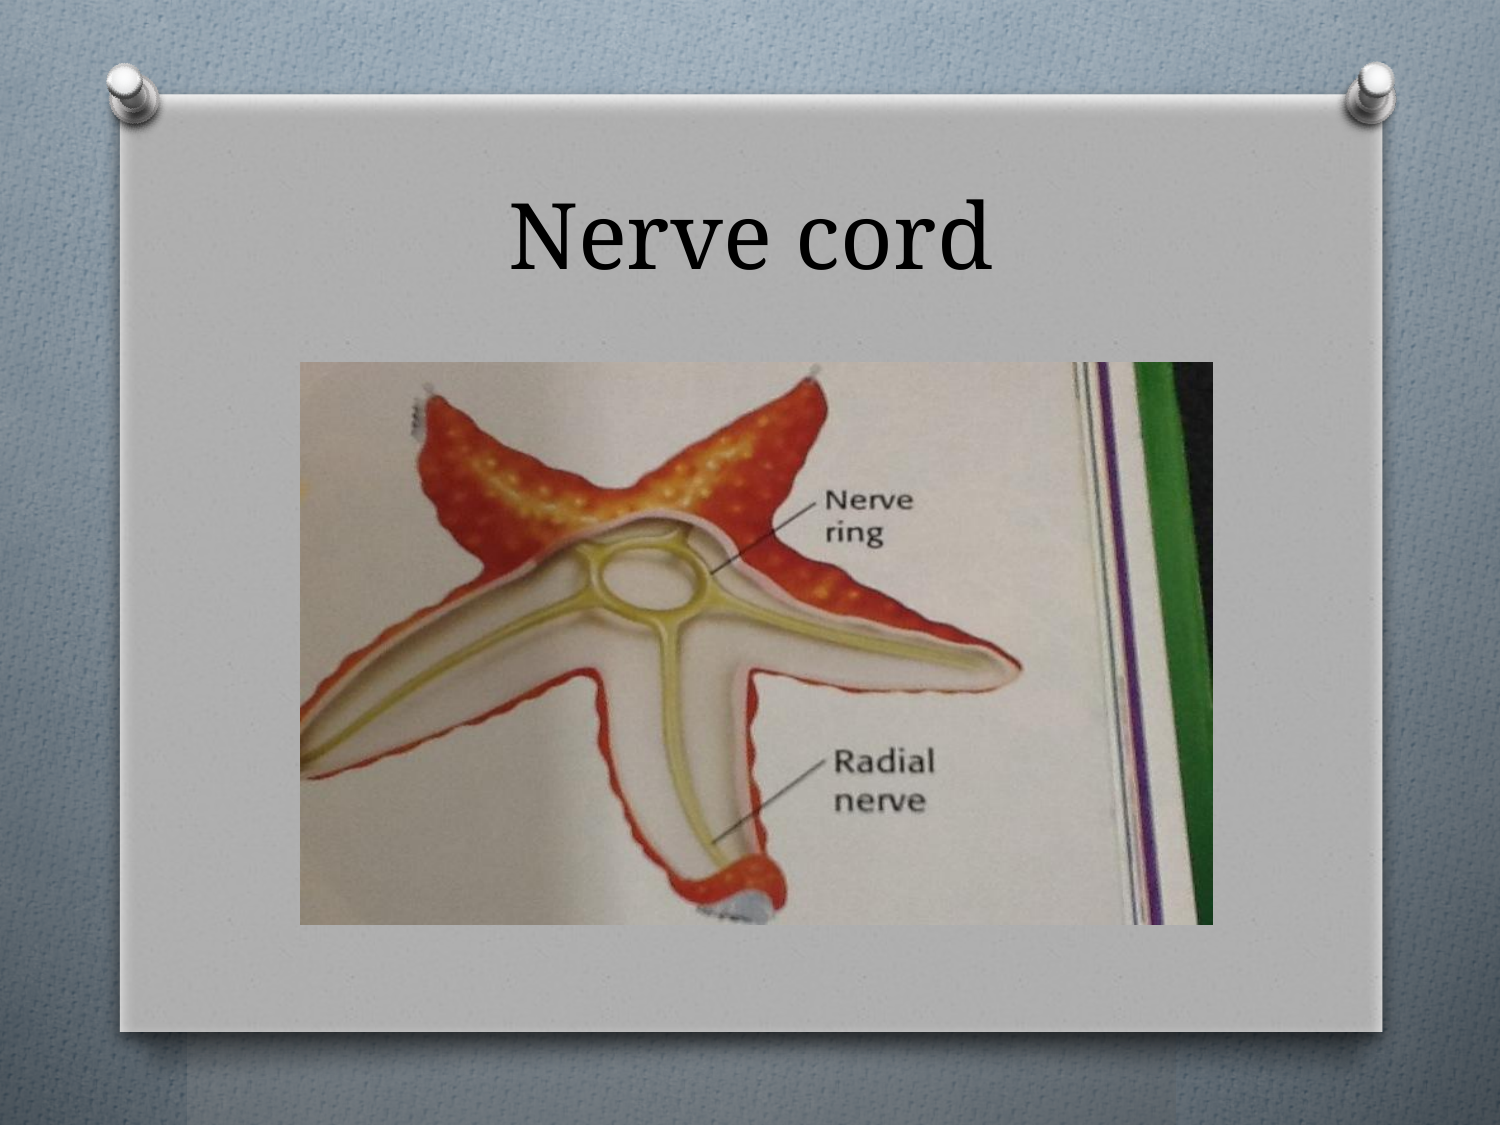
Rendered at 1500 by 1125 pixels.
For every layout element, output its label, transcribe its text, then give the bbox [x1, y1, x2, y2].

picture [75, 29, 198, 153]
picture [1317, 35, 1439, 156]
picture [299, 362, 1213, 925]
title Nerve cord [179, 134, 1323, 332]
